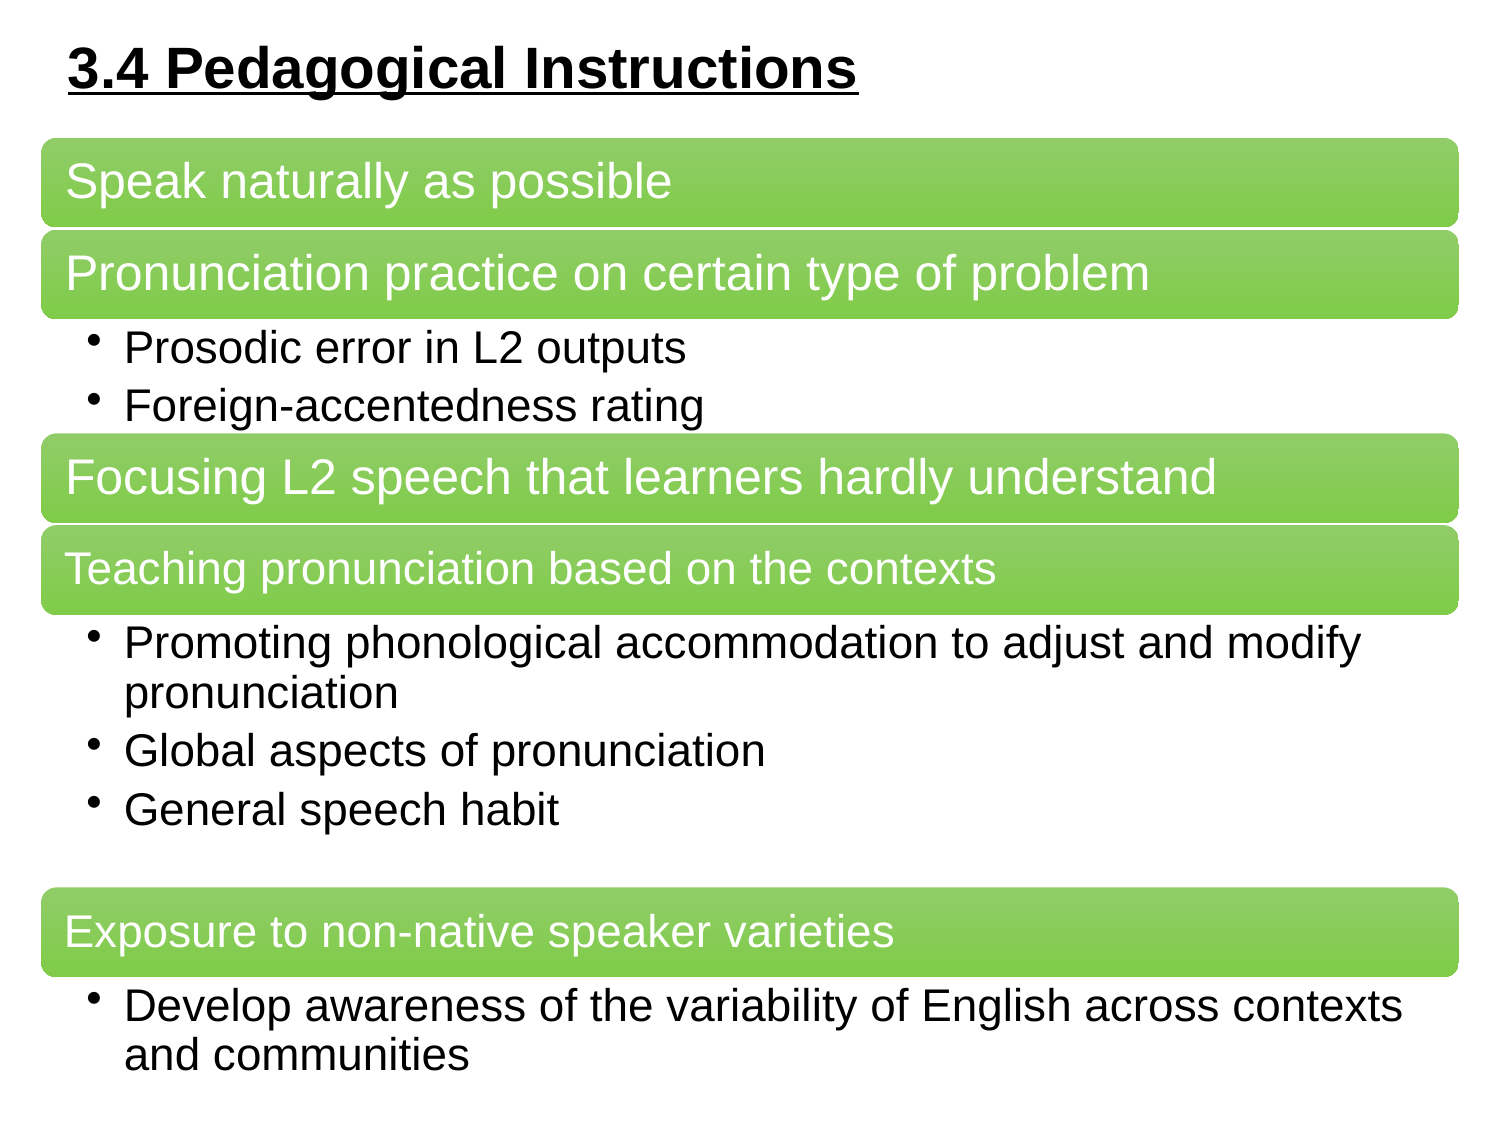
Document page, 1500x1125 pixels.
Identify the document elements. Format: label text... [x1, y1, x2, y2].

title 3.4 Pedagogical Instructions [53, 30, 1396, 114]
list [41, 137, 1459, 1083]
